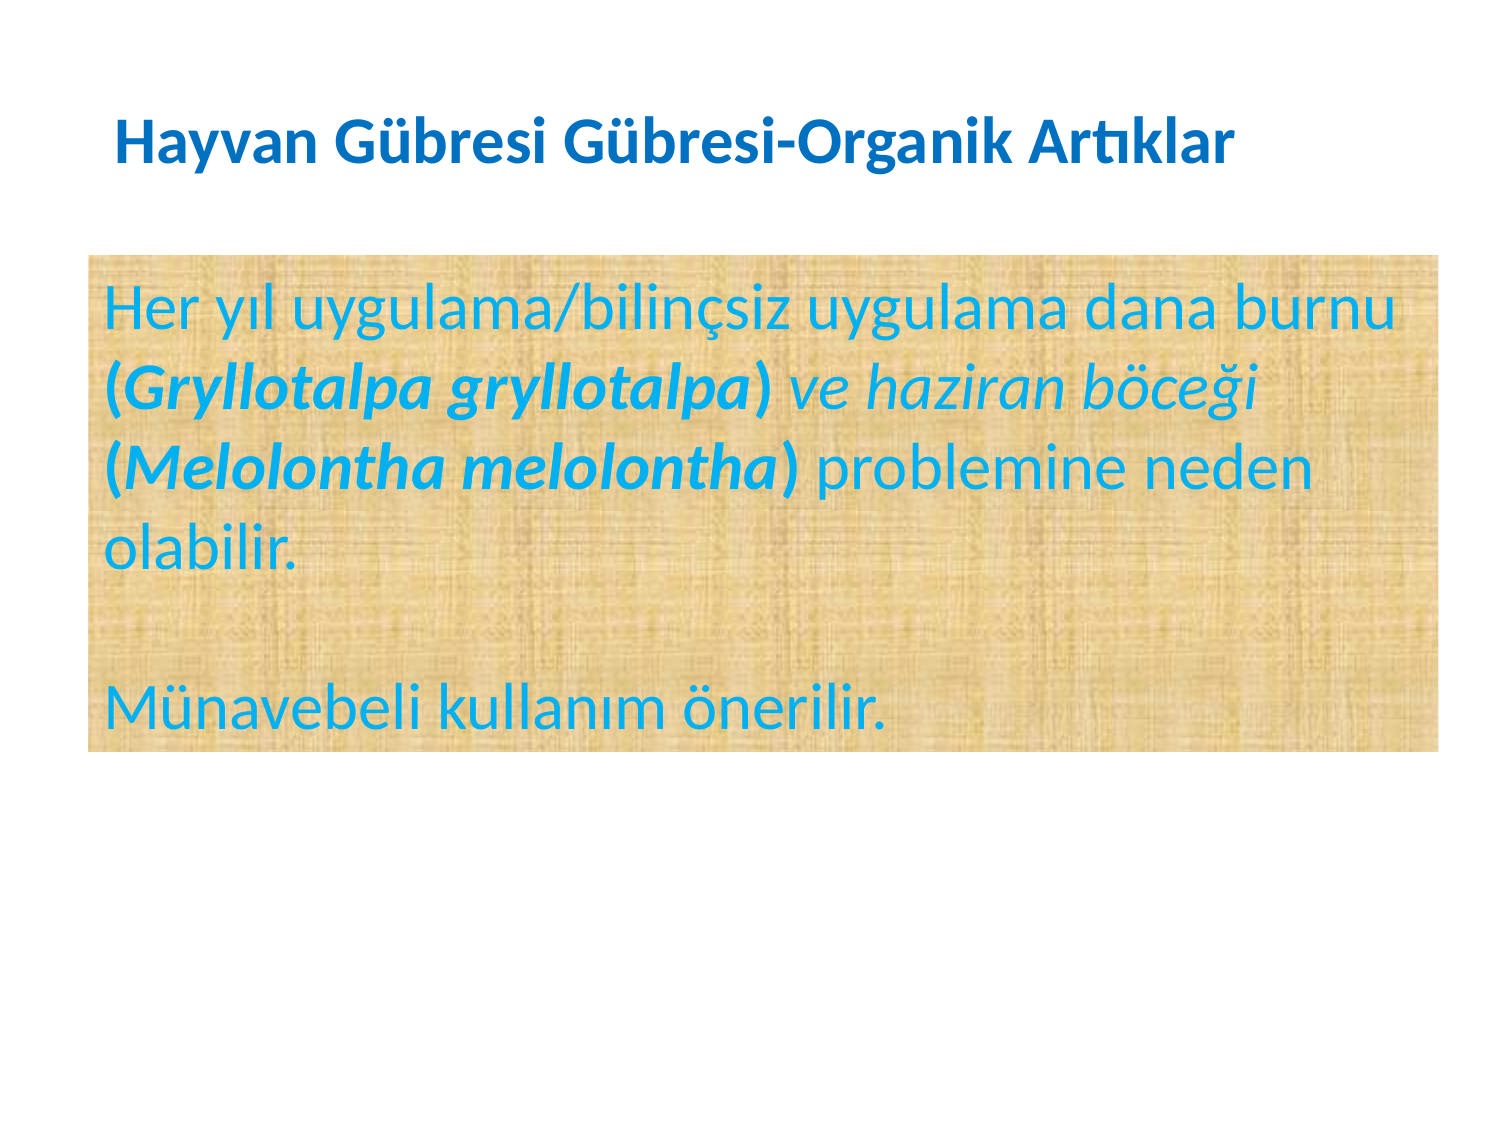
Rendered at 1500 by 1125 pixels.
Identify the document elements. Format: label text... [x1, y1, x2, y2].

text_box Hayvan Gübresi Gübresi-Organik Artıklar [100, 89, 1329, 185]
text_box Her yıl uygulama/bilinçsiz uygulama dana burnu (Gryllotalpa gryllotalpa) ve haziran böceği (Melolontha melolontha) problemine neden olabilir. Münavebeli kullanım önerilir. [88, 255, 1439, 752]
